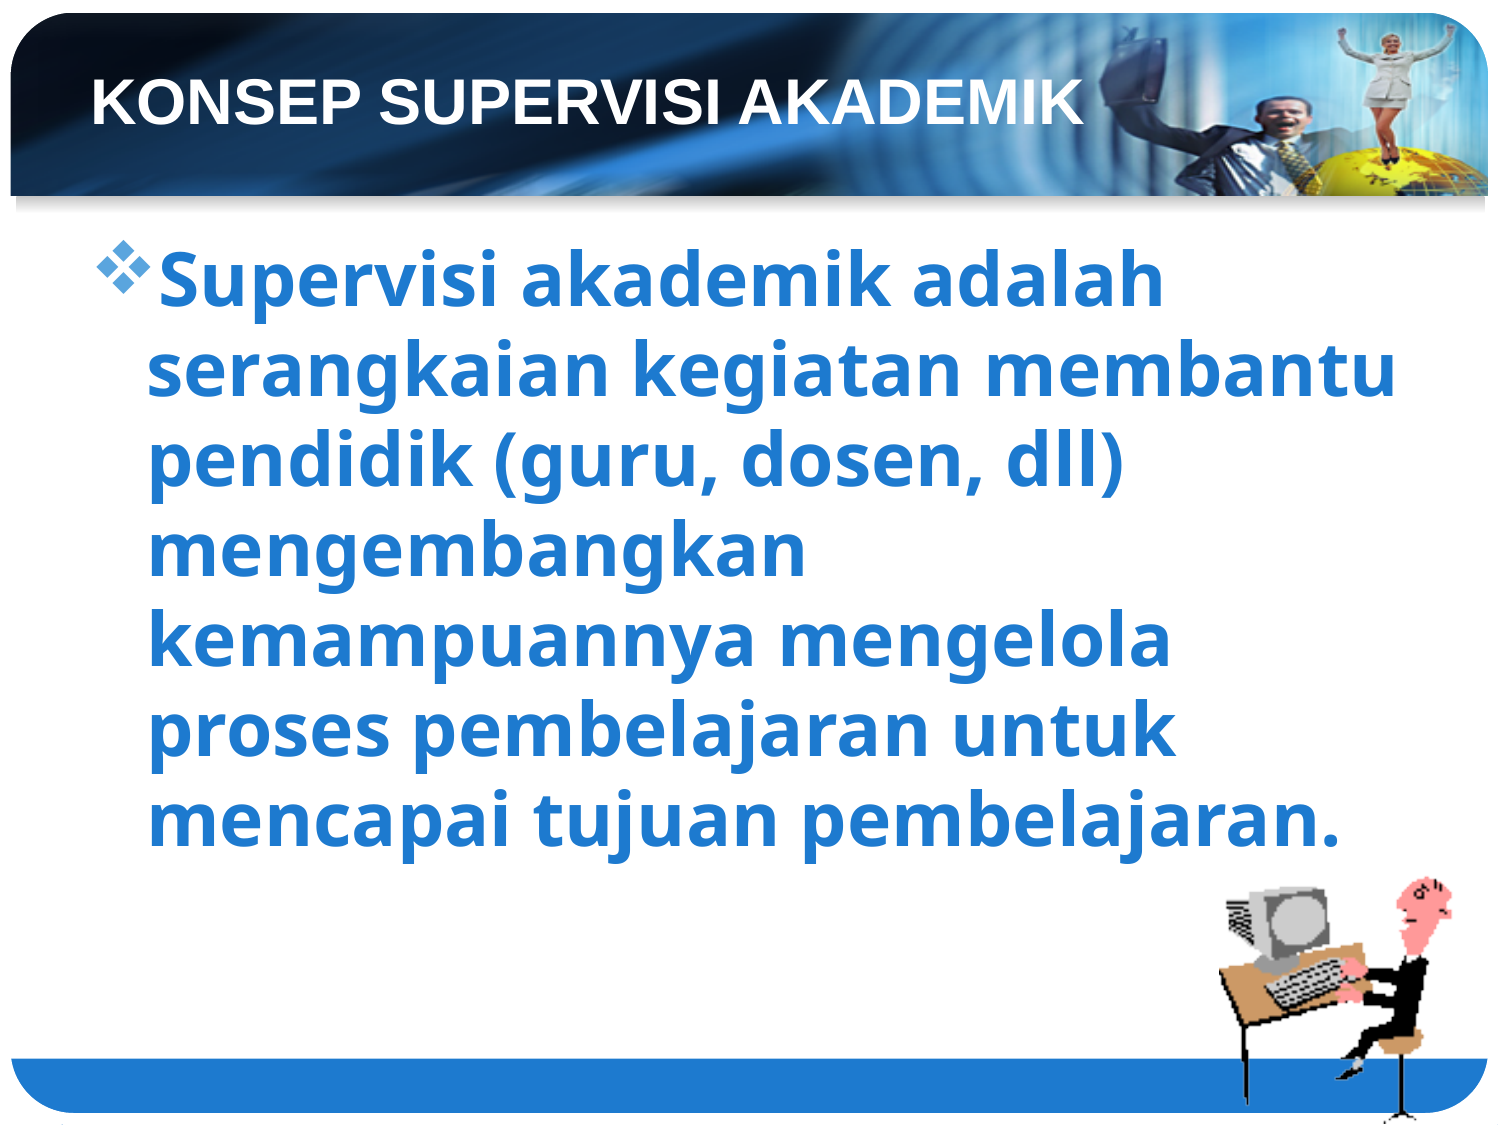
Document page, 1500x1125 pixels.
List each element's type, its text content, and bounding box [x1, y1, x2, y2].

title KONSEP SUPERVISI AKADEMIK [74, 52, 1438, 145]
picture [1219, 831, 1500, 1124]
list Supervisi akademik adalah serangkaian kegiatan membantu pendidik (guru, dosen, dll) mengembangkan kemampuannya mengelola proses pembelajaran untuk mencapai tujuan pembelajaran. [74, 223, 1426, 1037]
picture [11, 13, 1488, 196]
